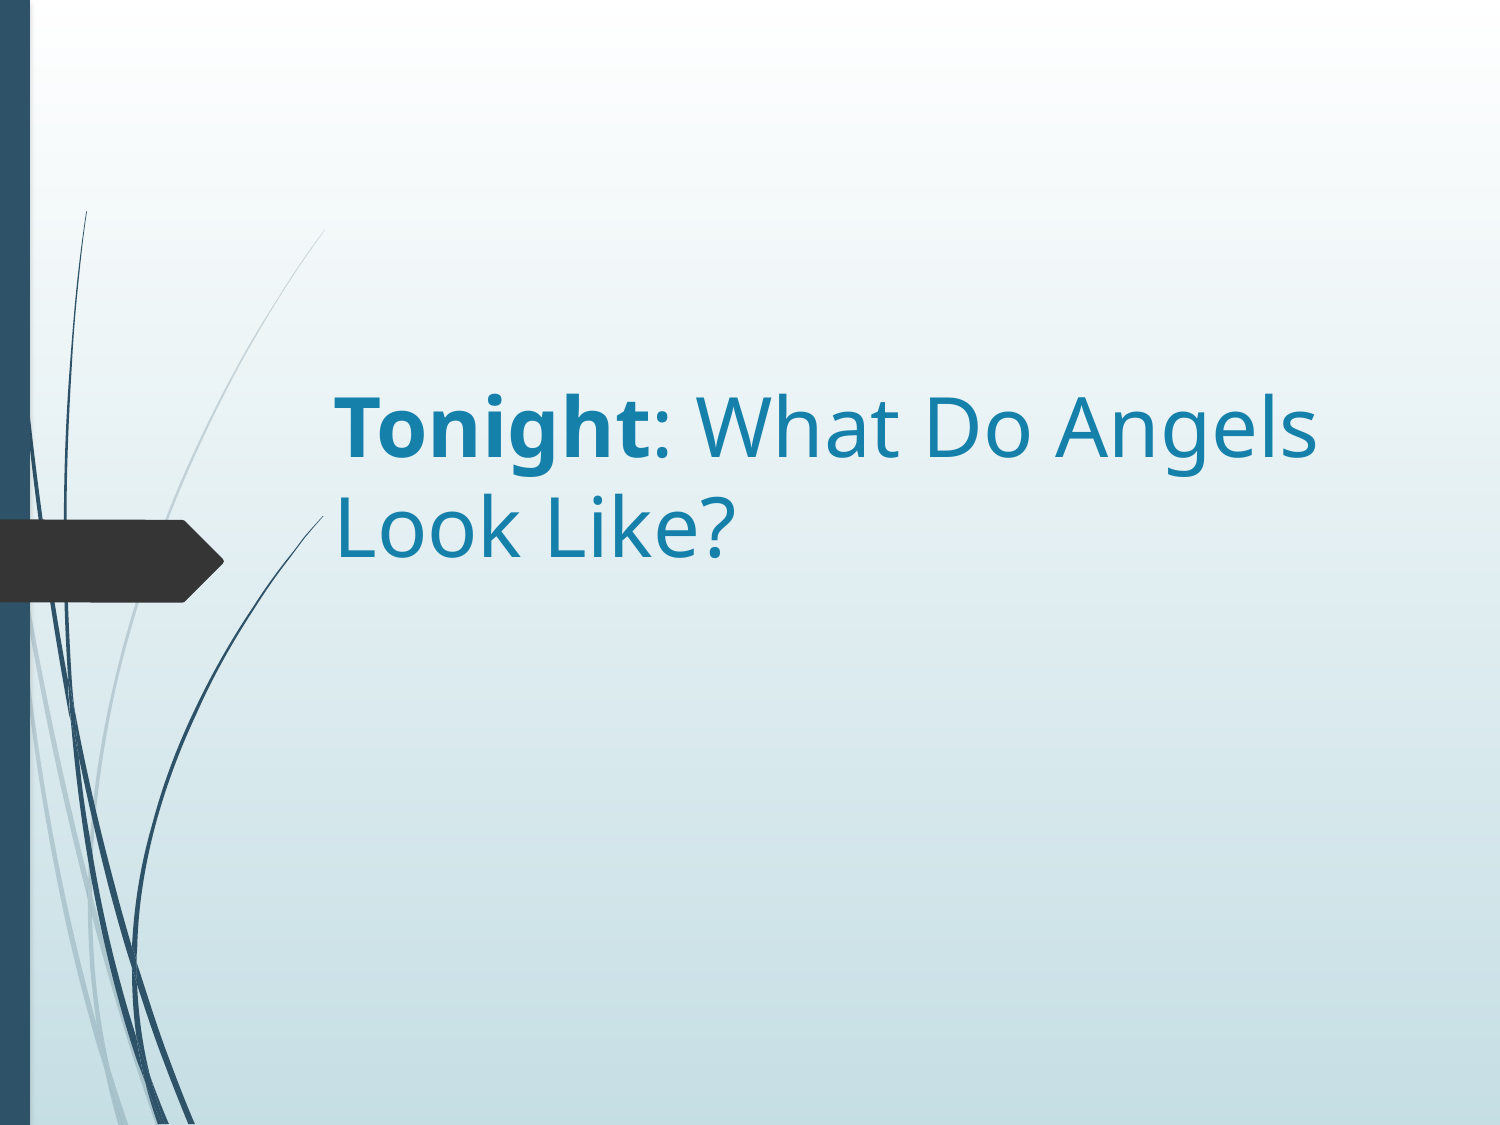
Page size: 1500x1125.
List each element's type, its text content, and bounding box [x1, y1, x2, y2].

title Tonight: What Do Angels Look Like? [318, 340, 1400, 582]
